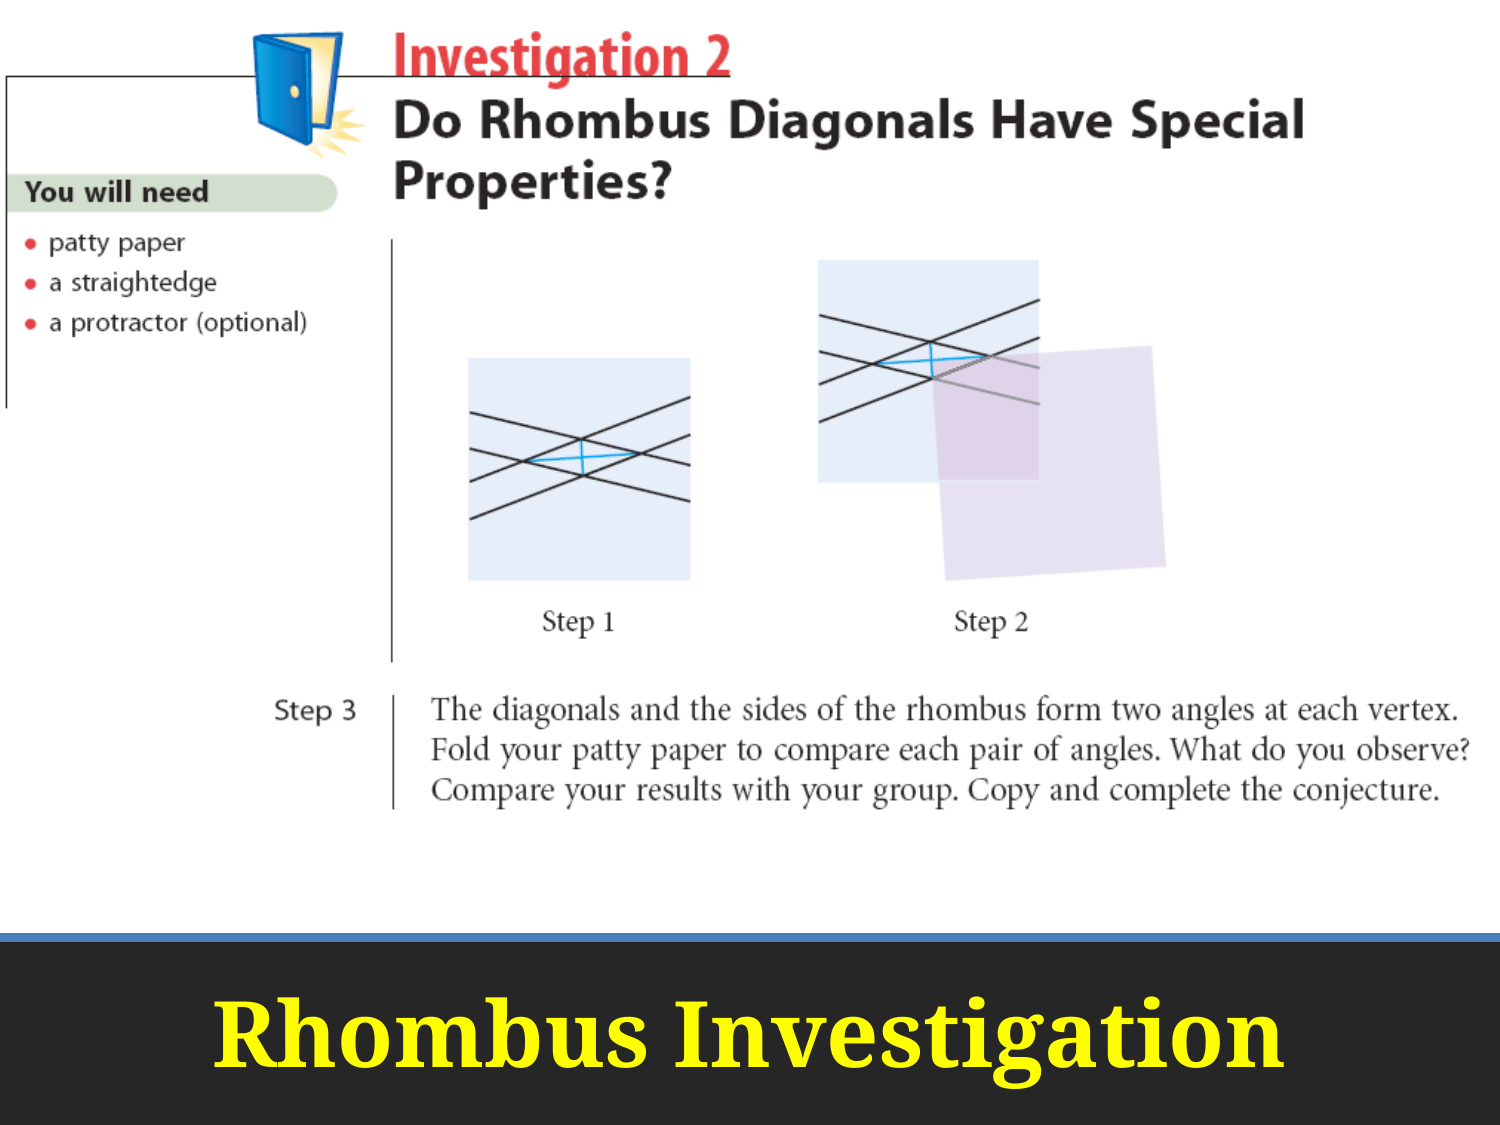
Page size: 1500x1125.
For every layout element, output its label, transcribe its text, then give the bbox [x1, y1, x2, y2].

picture [0, 24, 1500, 817]
title Rhombus Investigation [37, 937, 1463, 1125]
